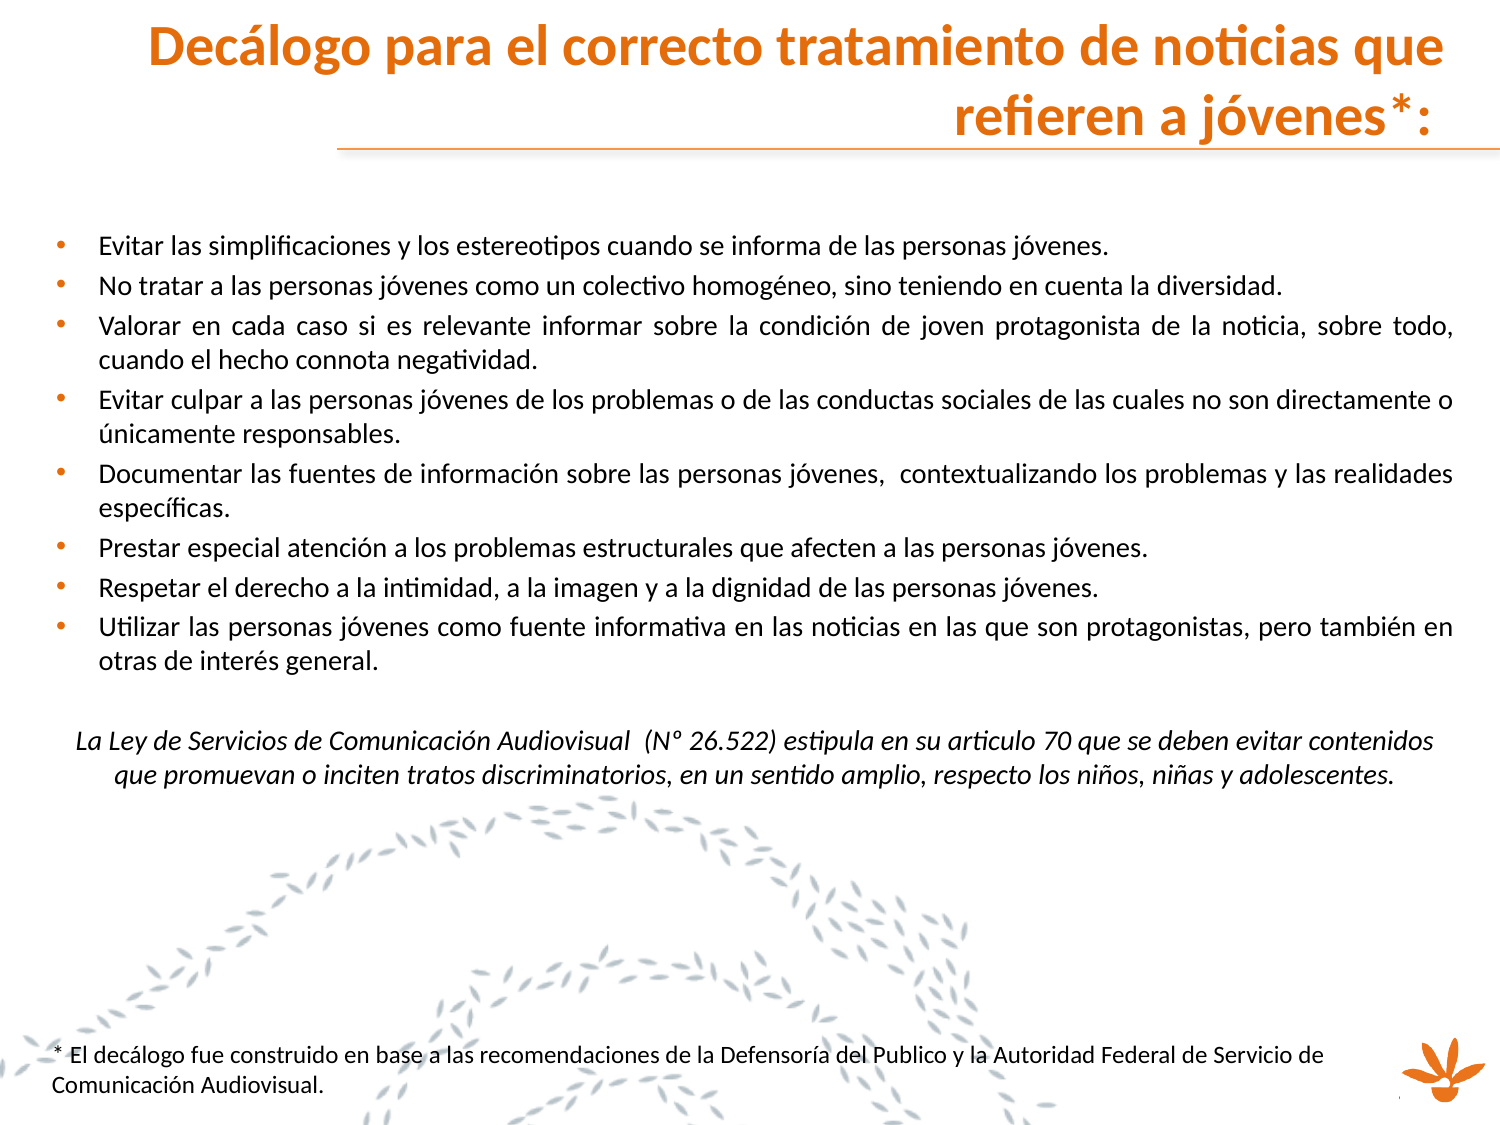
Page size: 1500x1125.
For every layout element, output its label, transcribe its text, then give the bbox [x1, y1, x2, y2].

picture [1467, 1034, 1488, 1106]
text_box Decálogo para el correcto tratamiento de noticias que refieren a jóvenes*: [88, 0, 1461, 172]
picture [0, 0, 1413, 1125]
text_box * El decálogo fue construido en base a las recomendaciones de la Defensoría del Publico y la Autoridad Federal de Servicio de Comunicación Audiovisual. [37, 1031, 1467, 1107]
text_box Evitar las simplificaciones y los estereotipos cuando se informa de las personas jóvenes. No tratar a las personas jóvenes como un colectivo homogéneo, sino teniendo en cuenta la diversidad. Valorar en cada caso si es relevante informar sobre la condición de joven protagonista de la noticia, sobre todo, cuando el hecho connota negatividad. Evitar culpar a las personas jóvenes de los problemas o de las conductas sociales de las cuales no son directamente o únicamente responsables. Documentar las fuentes de información sobre las personas jóvenes, contextualizando los problemas y las realidades específicas. Prestar especial atención a los problemas estructurales que afecten a las personas jóvenes. Respetar el derecho a la intimidad, a la imagen y a la dignidad de las personas jóvenes. Utilizar las personas jóvenes como fuente informativa en las noticias en las que son protagonistas, pero también en otras de interés general. La Ley de Servicios de Comunicación Audiovisual (Nº 26.522) estipula en su articulo 70 que se deben evitar contenidos que promuevan o inciten tratos discriminatorios, en un sentido amplio, respecto los niños, niñas y adolescentes. [41, 219, 1471, 835]
